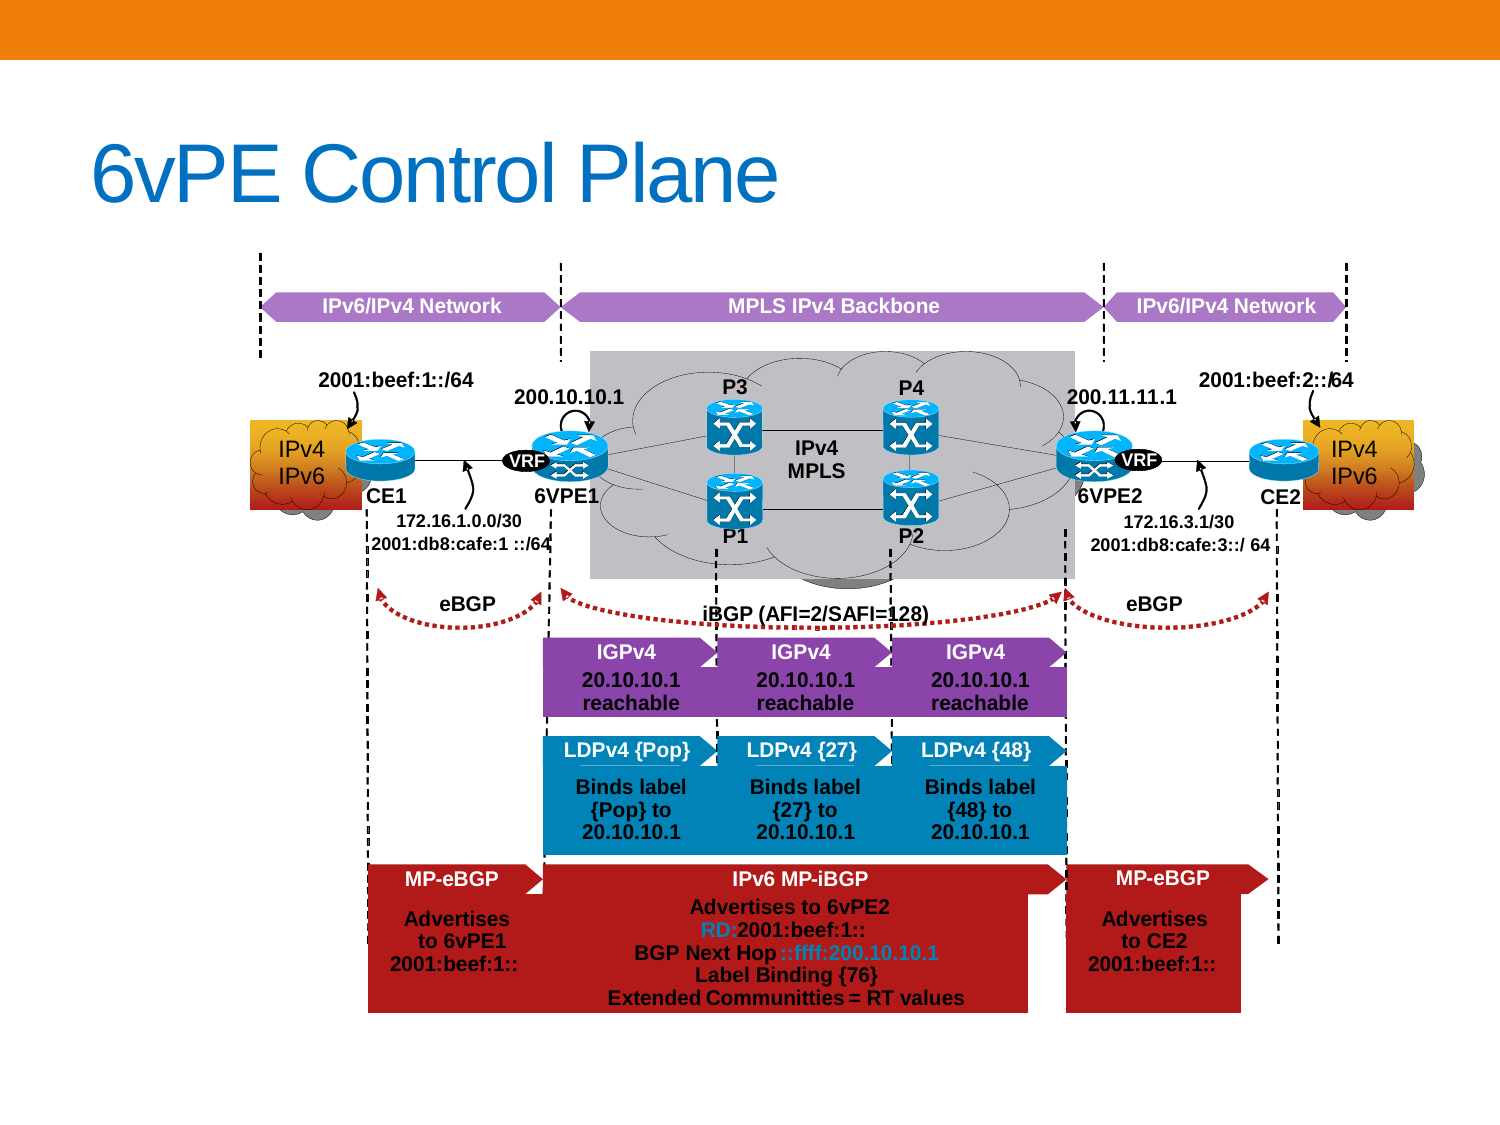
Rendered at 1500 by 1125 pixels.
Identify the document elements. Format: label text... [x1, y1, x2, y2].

picture [99, 249, 1426, 1038]
title 6vPE Control Plane [75, 87, 1425, 250]
